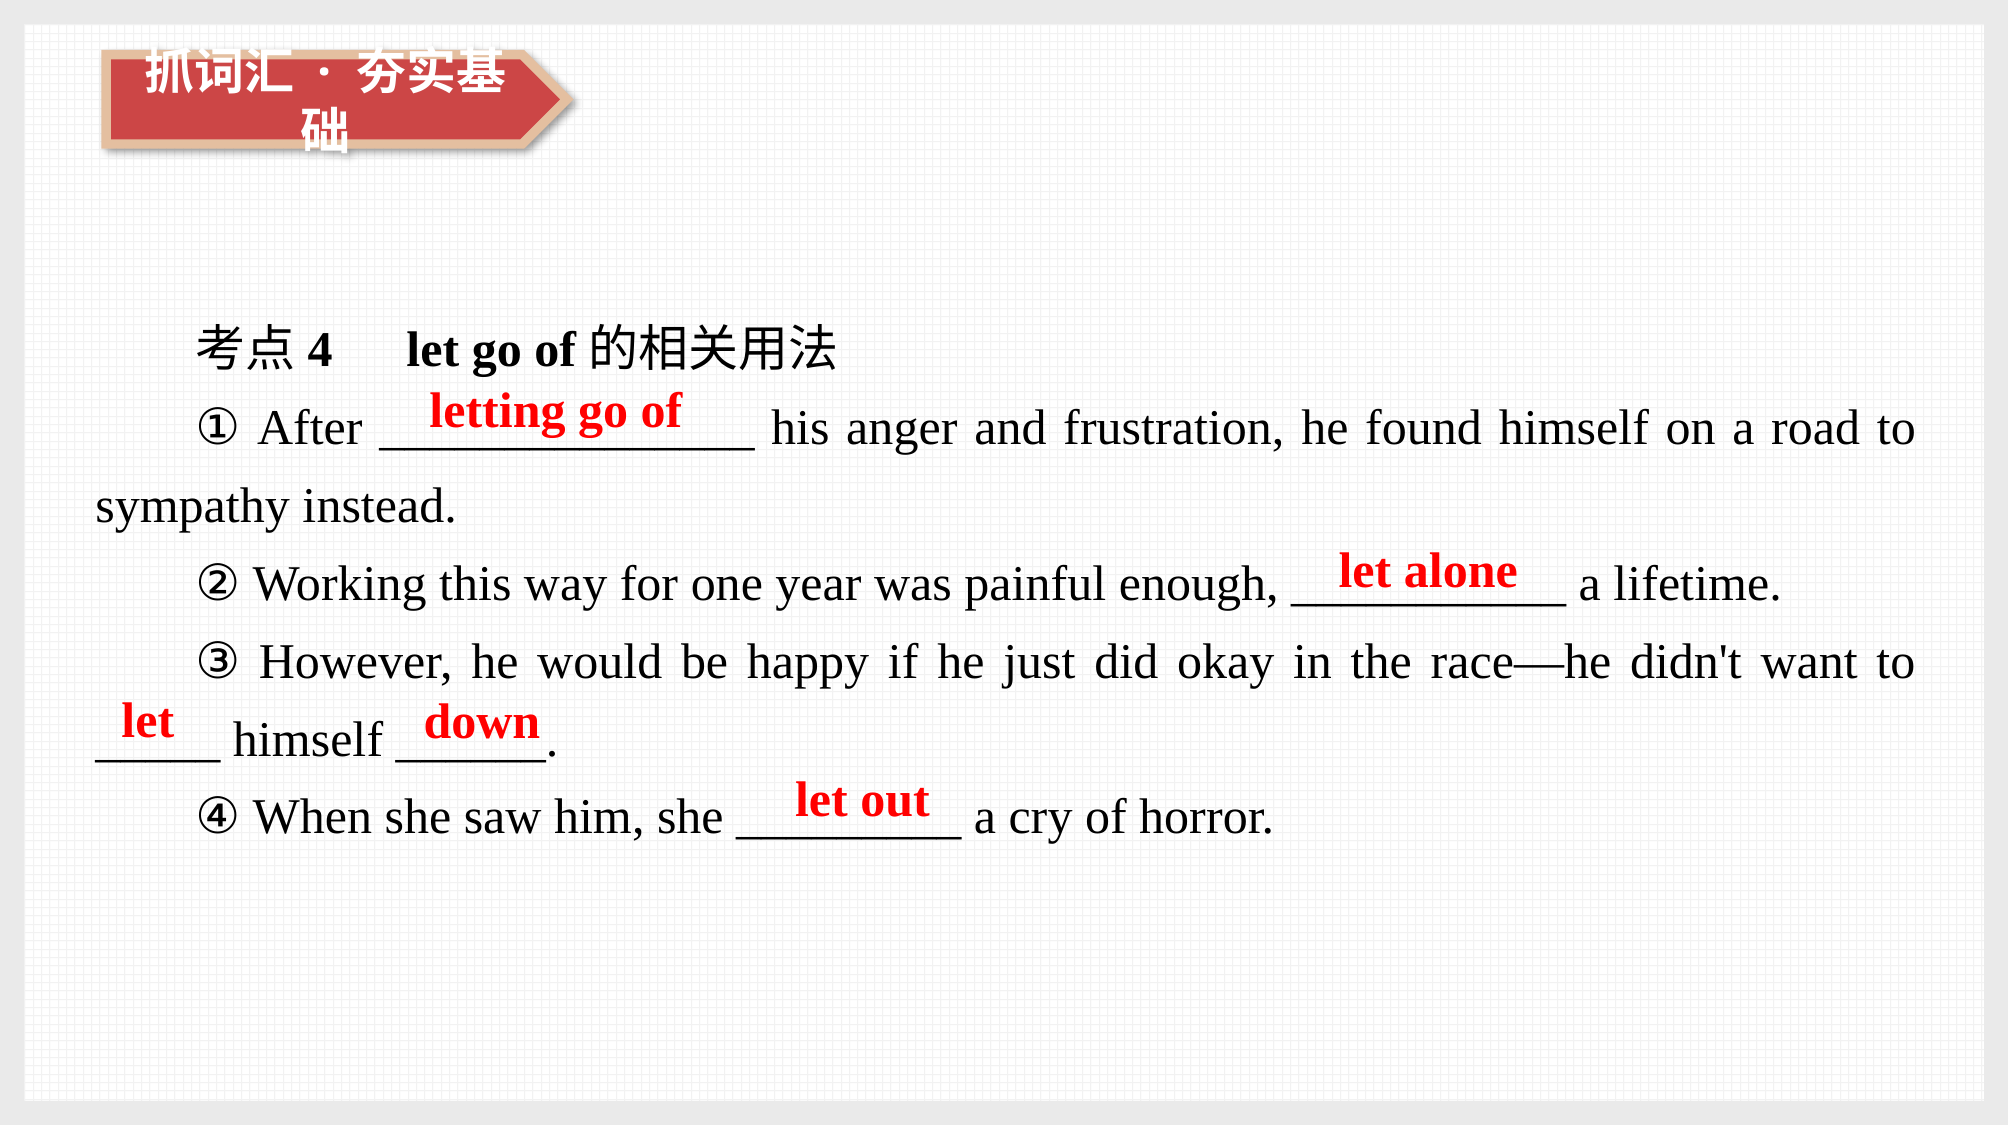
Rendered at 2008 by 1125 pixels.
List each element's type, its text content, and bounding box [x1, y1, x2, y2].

text_box letting go of [414, 370, 698, 445]
text_box let [106, 680, 190, 756]
text_box down [408, 680, 555, 756]
picture [24, 24, 1984, 1100]
text_box let alone [1323, 529, 1533, 605]
list 考点4 let go of的相关用法 ① After _______________ his anger and frustration, he found himself on a road to sympathy instead. ② Working this way for one year was painful enough, ___________ a lifetime. ③ However, he would be happy if he just did okay in the race—he didn't want to _____ himself ______. ④ When she saw him, she _________ a cry of horror. [80, 290, 1932, 858]
text_box let out [780, 758, 945, 834]
